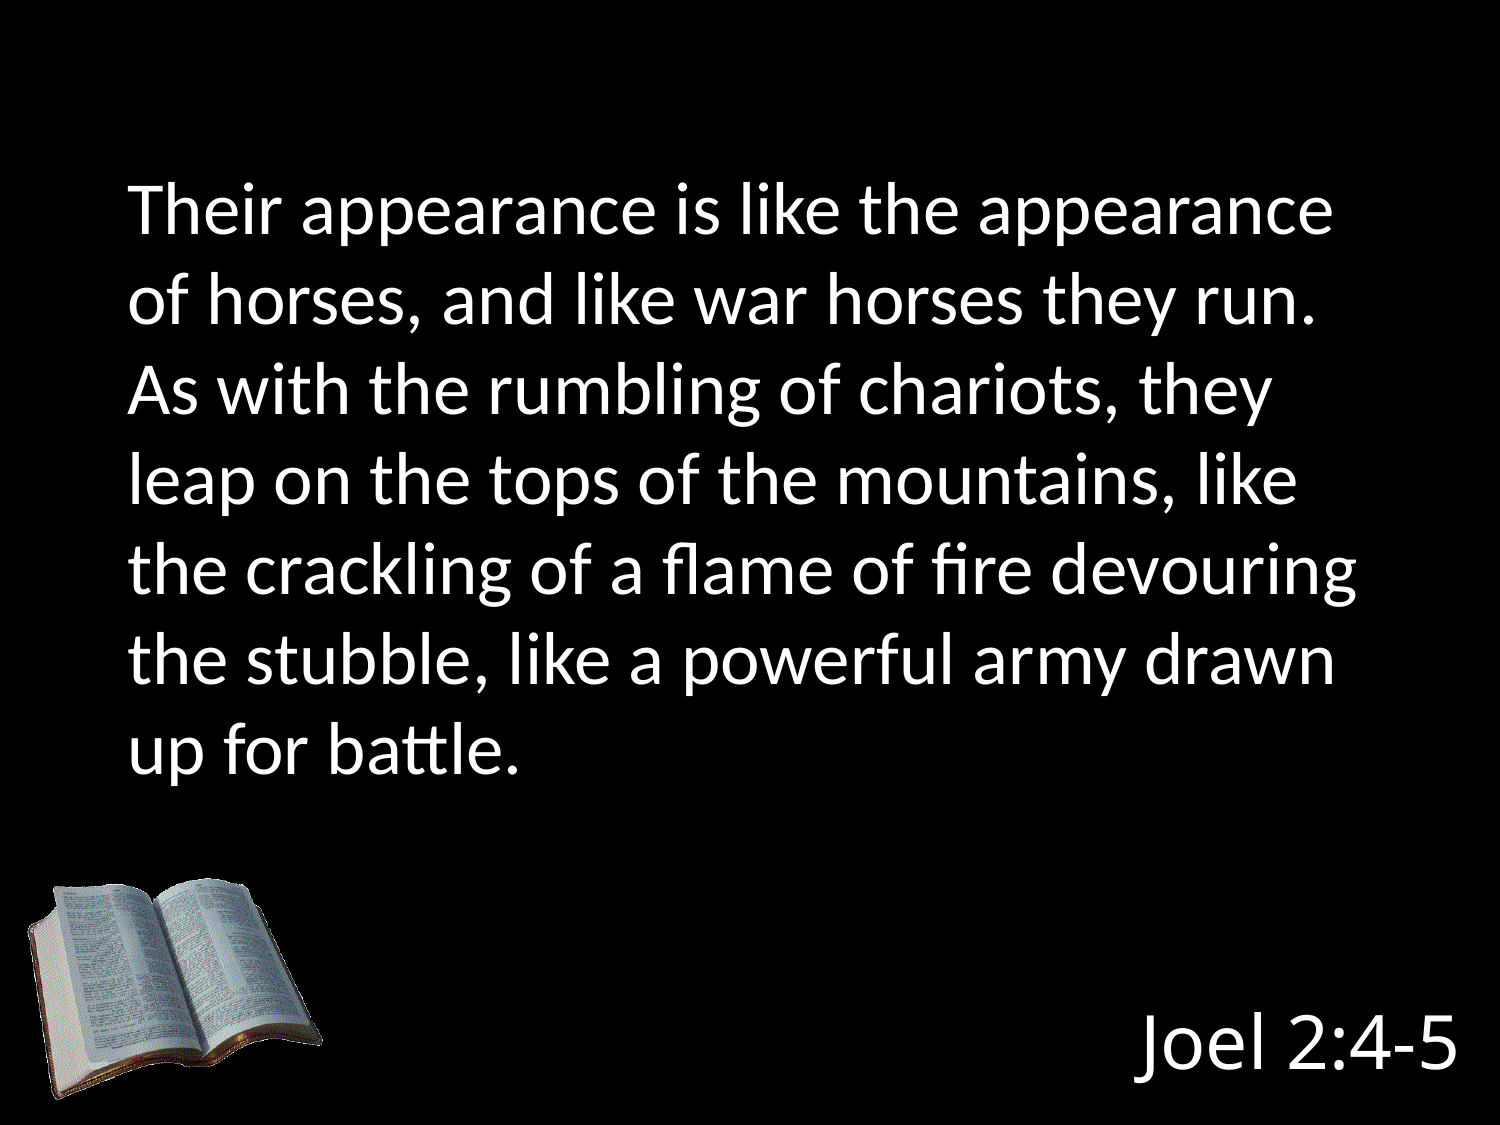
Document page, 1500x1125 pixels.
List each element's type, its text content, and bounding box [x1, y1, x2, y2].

text_box Their appearance is like the appearance of horses, and like war horses they run. As with the rumbling of chariots, they leap on the tops of the mountains, like the crackling of a flame of fire devouring the stubble, like a powerful army drawn up for battle. [112, 152, 1400, 887]
picture [24, 874, 326, 1104]
text_box Joel 2:4-5 [1112, 987, 1475, 1093]
